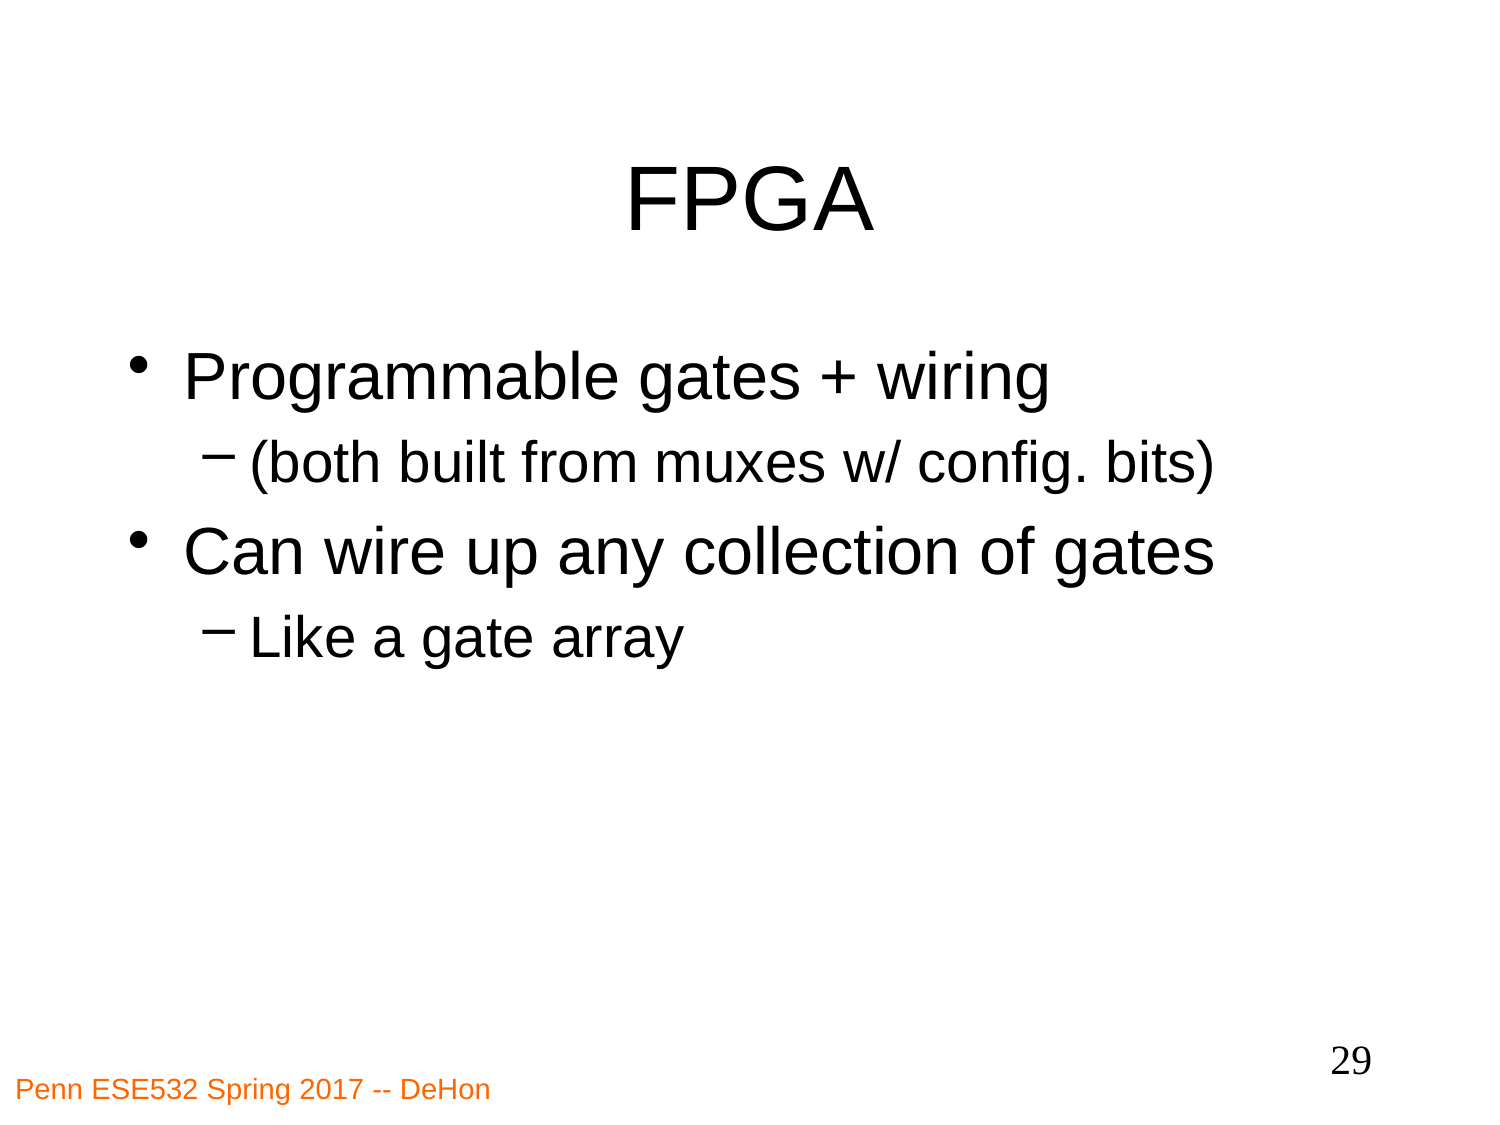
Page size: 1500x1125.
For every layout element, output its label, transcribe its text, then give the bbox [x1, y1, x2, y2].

slide_number 29 [1074, 1024, 1388, 1101]
list Programmable gates + wiring (both built from muxes w/ config. bits) Can wire up any collection of gates Like a gate array [112, 324, 1388, 1001]
title FPGA [112, 99, 1388, 288]
slide_number Penn ESE532 Spring 2017 -- DeHon [0, 1062, 688, 1125]
